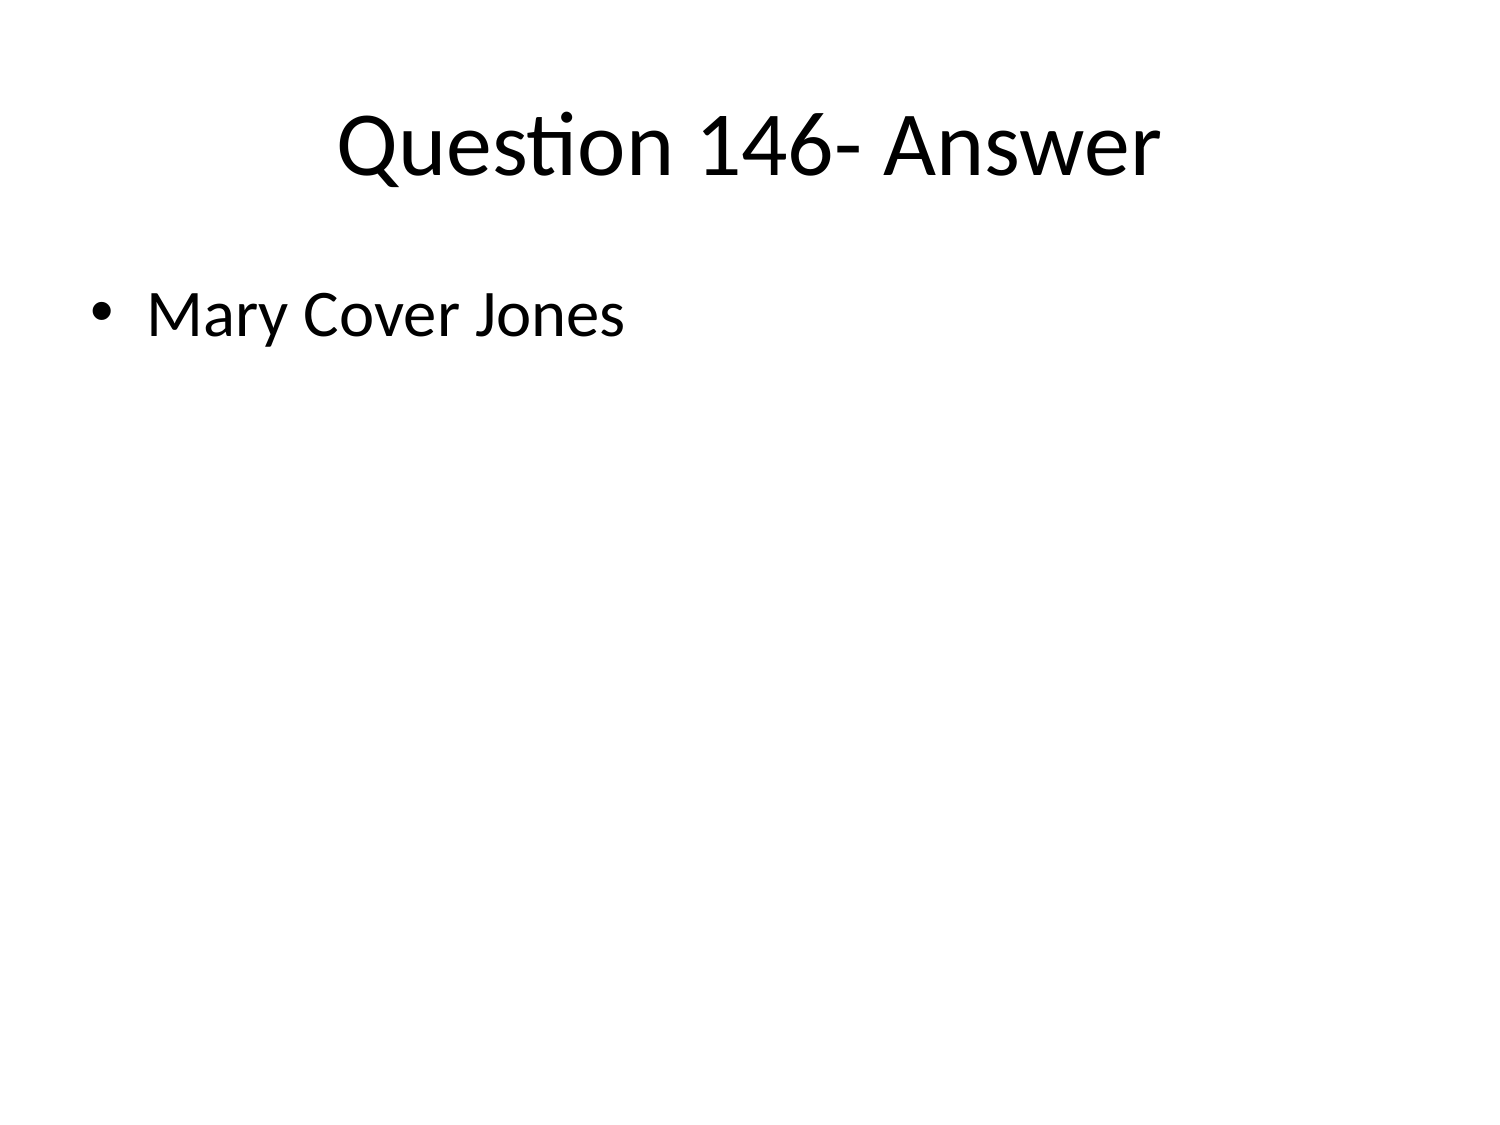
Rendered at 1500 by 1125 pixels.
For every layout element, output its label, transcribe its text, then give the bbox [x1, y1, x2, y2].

title Question 146- Answer [75, 45, 1425, 233]
list Mary Cover Jones [75, 262, 1425, 1005]
